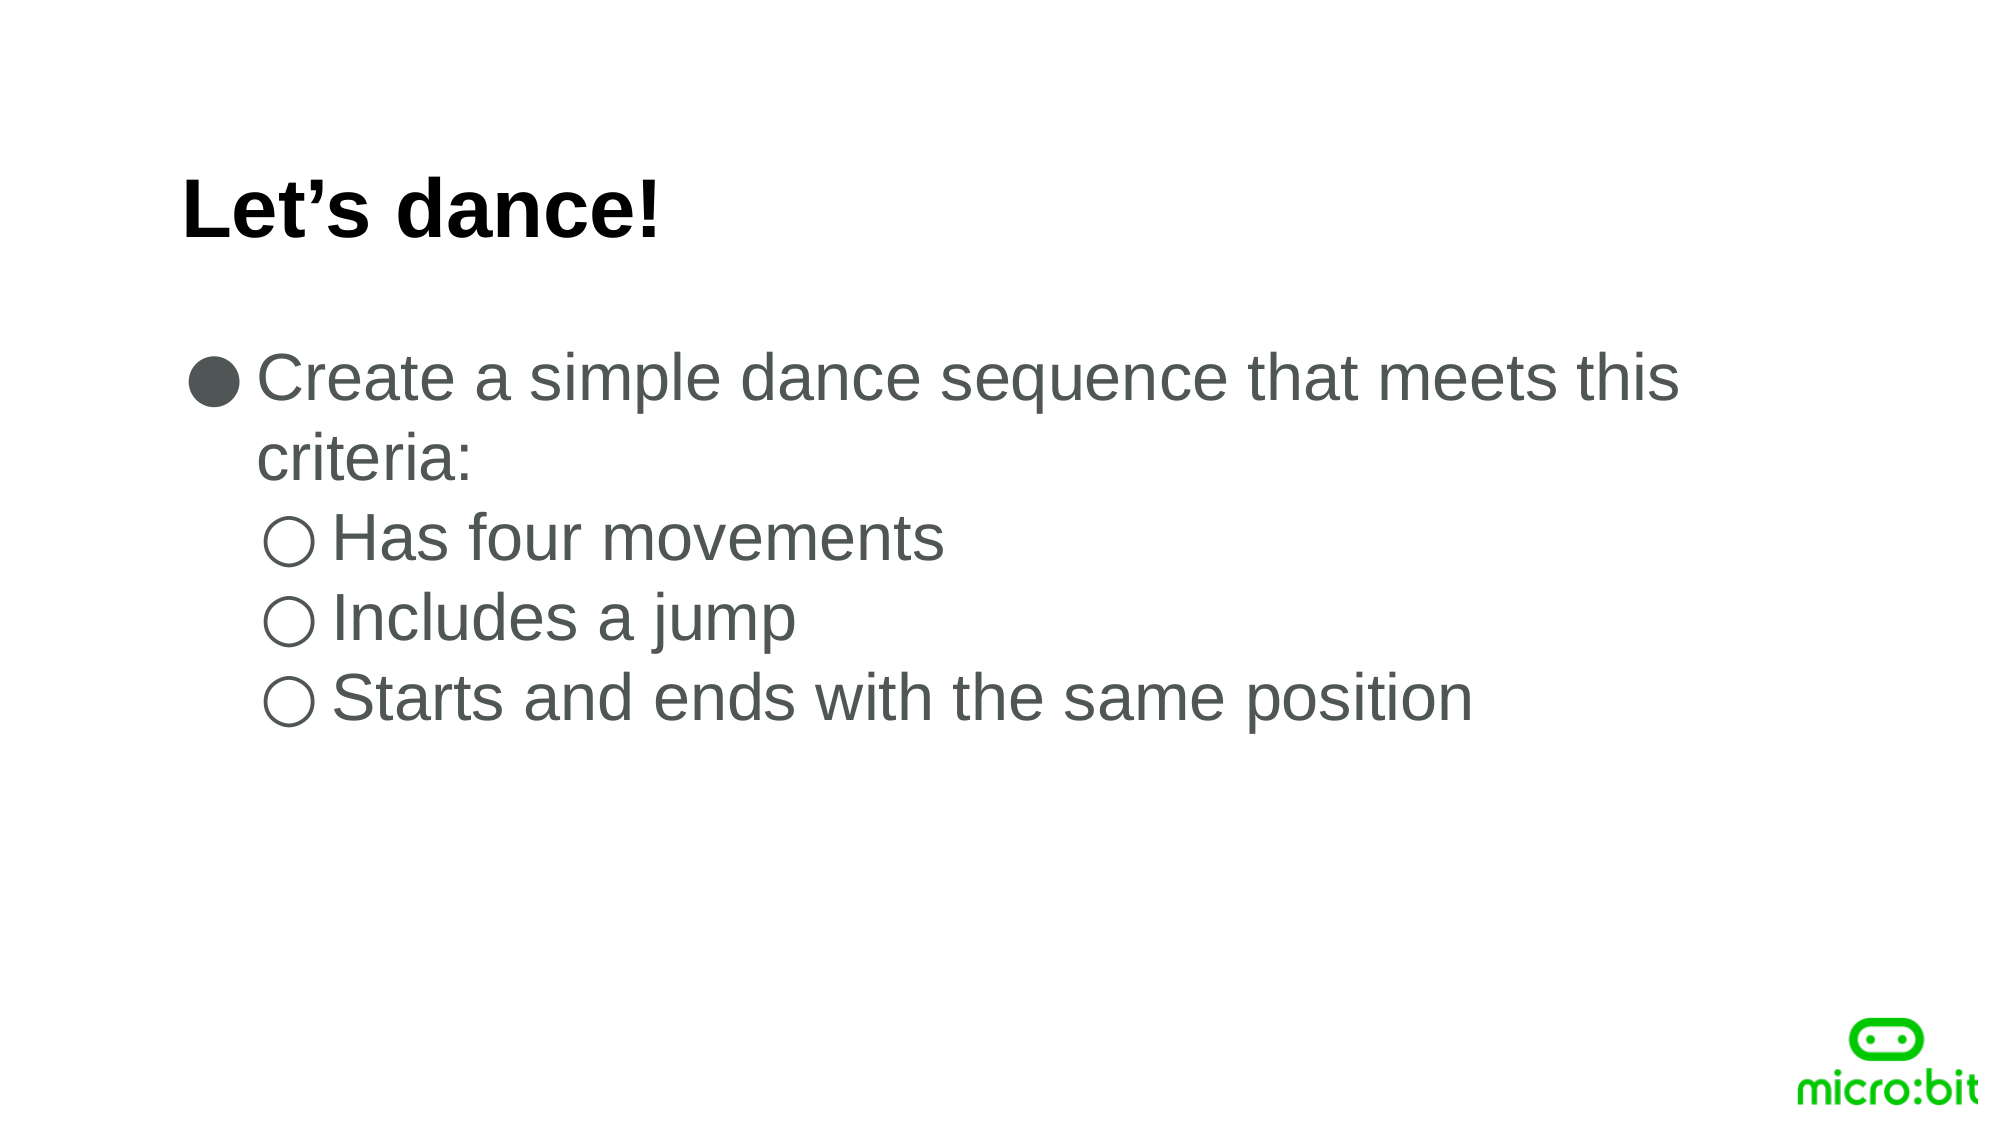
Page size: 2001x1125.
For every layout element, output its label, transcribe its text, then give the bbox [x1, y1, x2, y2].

picture [1797, 1017, 1978, 1106]
text_box Let’s dance! Create a simple dance sequence that meets this criteria: Has four movements Includes a jump Starts and ends with the same position [166, 60, 1918, 884]
